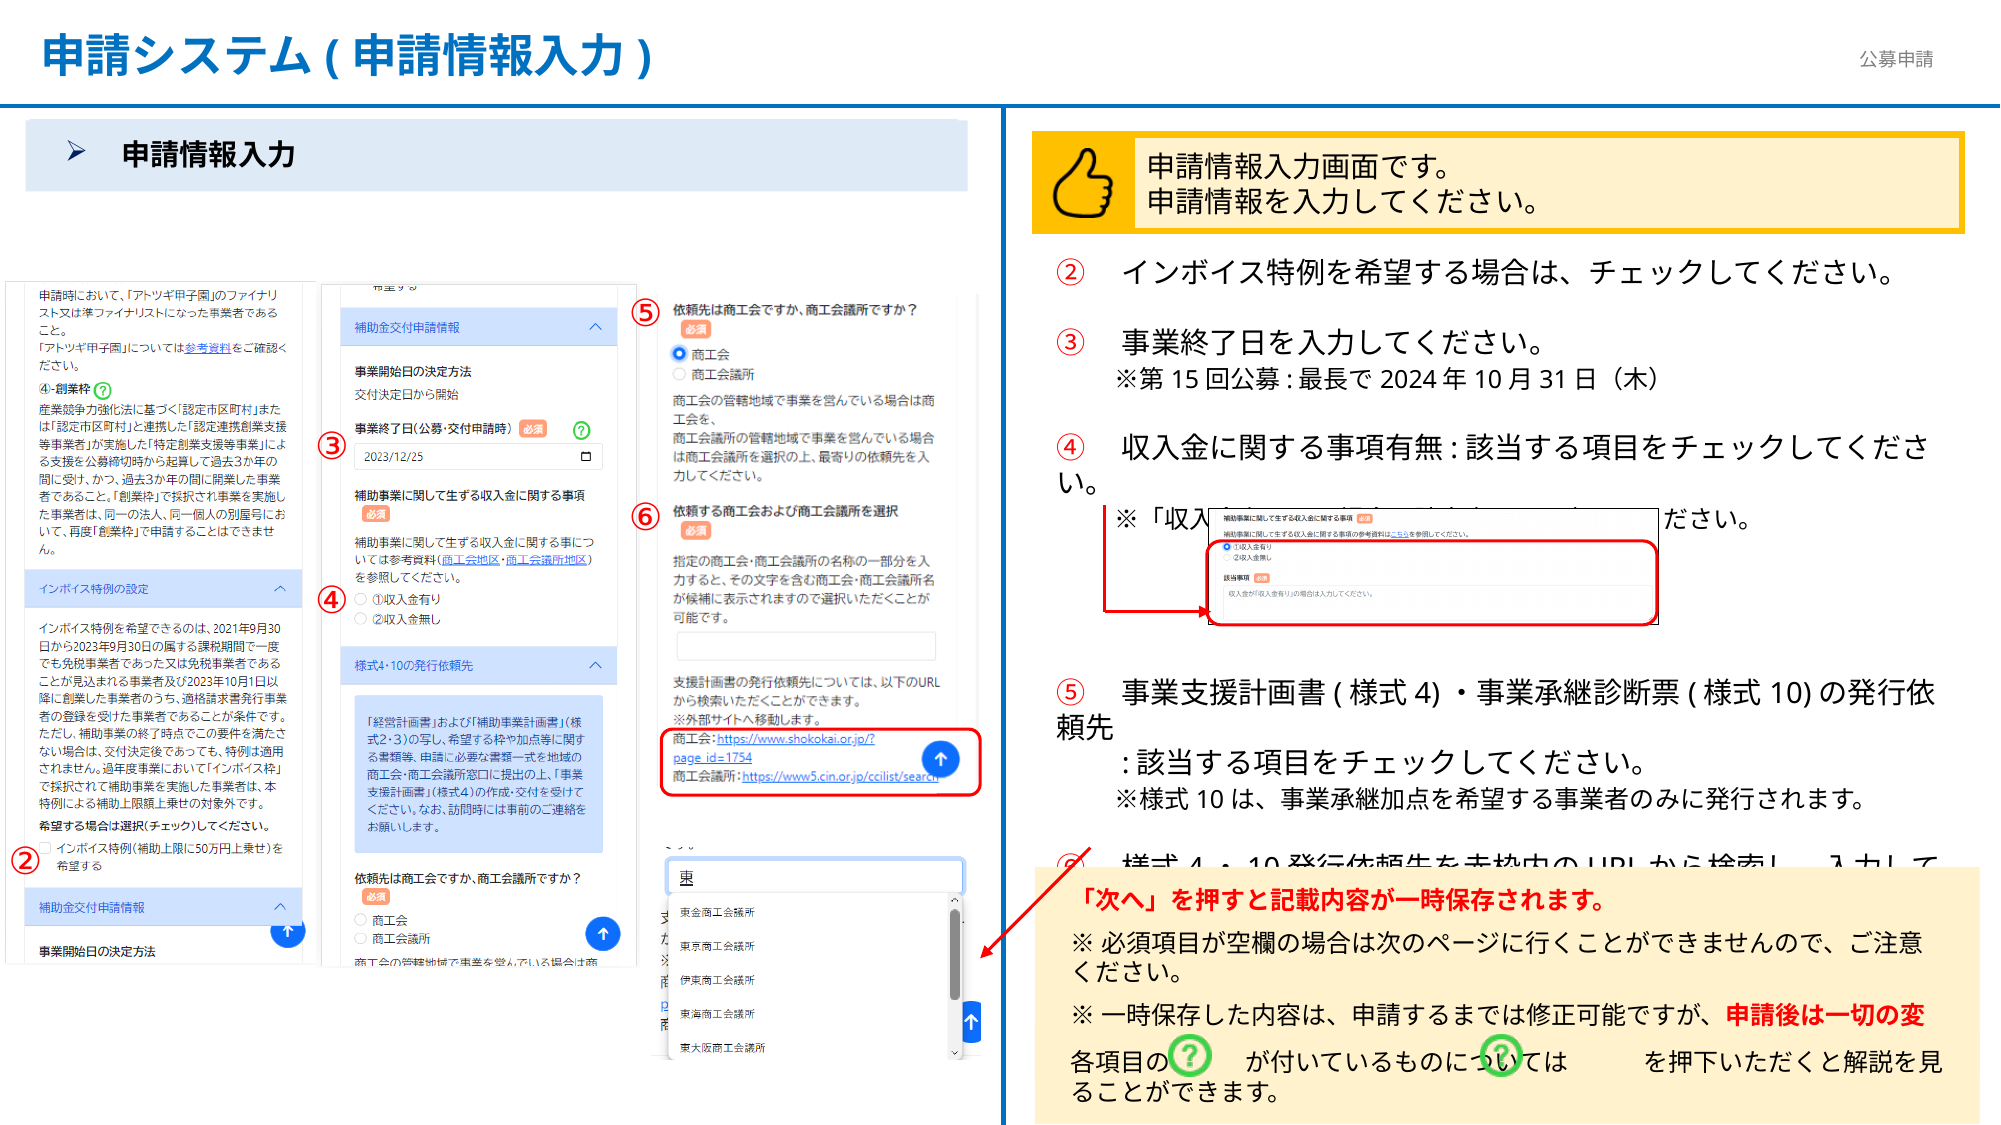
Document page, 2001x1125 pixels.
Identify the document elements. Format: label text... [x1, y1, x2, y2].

picture [4, 281, 641, 968]
picture [1168, 1034, 1212, 1077]
text_box [1034, 133, 1133, 232]
picture [651, 847, 981, 1060]
picture [1048, 148, 1118, 218]
text_box 申請システム(申請情報入力) [25, 17, 1283, 92]
text_box ② インボイス特例を希望する場合は、チェックしてください。 ③ 事業終了日を入力してください。 ※第15回公募:最長で2024年10月31日（木） ④ 収入金に関する事項有無:該当する項目をチェックしてください。 ※「収入金有り」の場合は該当事項を入力してください。 ⑤ 事業支援計画書(様式4)・事業承継診断票(様式10)の発行依頼先 :該当する項目をチェックしてください。 ※様式10は、事業承継加点を希望する事業者のみに発行されます。 ⑥ 様式4・10発行依頼先を赤枠内のURLから検索し、入力してください。 ※一部機種では、候補がすべて表示されない場合、スクロールバーを動かしてください。 [1041, 232, 1962, 866]
text_box 申請情報入力 [29, 119, 958, 190]
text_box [980, 847, 1091, 959]
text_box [611, 281, 981, 796]
text_box 申請情報入力画面です。 申請情報を入力してください。 [1133, 133, 1963, 232]
text_box 各項目の が付いているものについては を押下いただくと解説を見ることができます。 [1034, 1028, 1980, 1125]
picture [1480, 1034, 1523, 1077]
picture [1207, 508, 1659, 625]
text_box 「次へ」を押すと記載内容が一時保存されます。 ※必須項目が空欄の場合は次のページに行くことができませんので、ご注意ください。 ※一時保存した内容は、申請するまでは修正可能ですが、申請後は一切の変更ができませんのでご注意ください。 [1034, 866, 1980, 1028]
text_box ② [0, 829, 4, 890]
